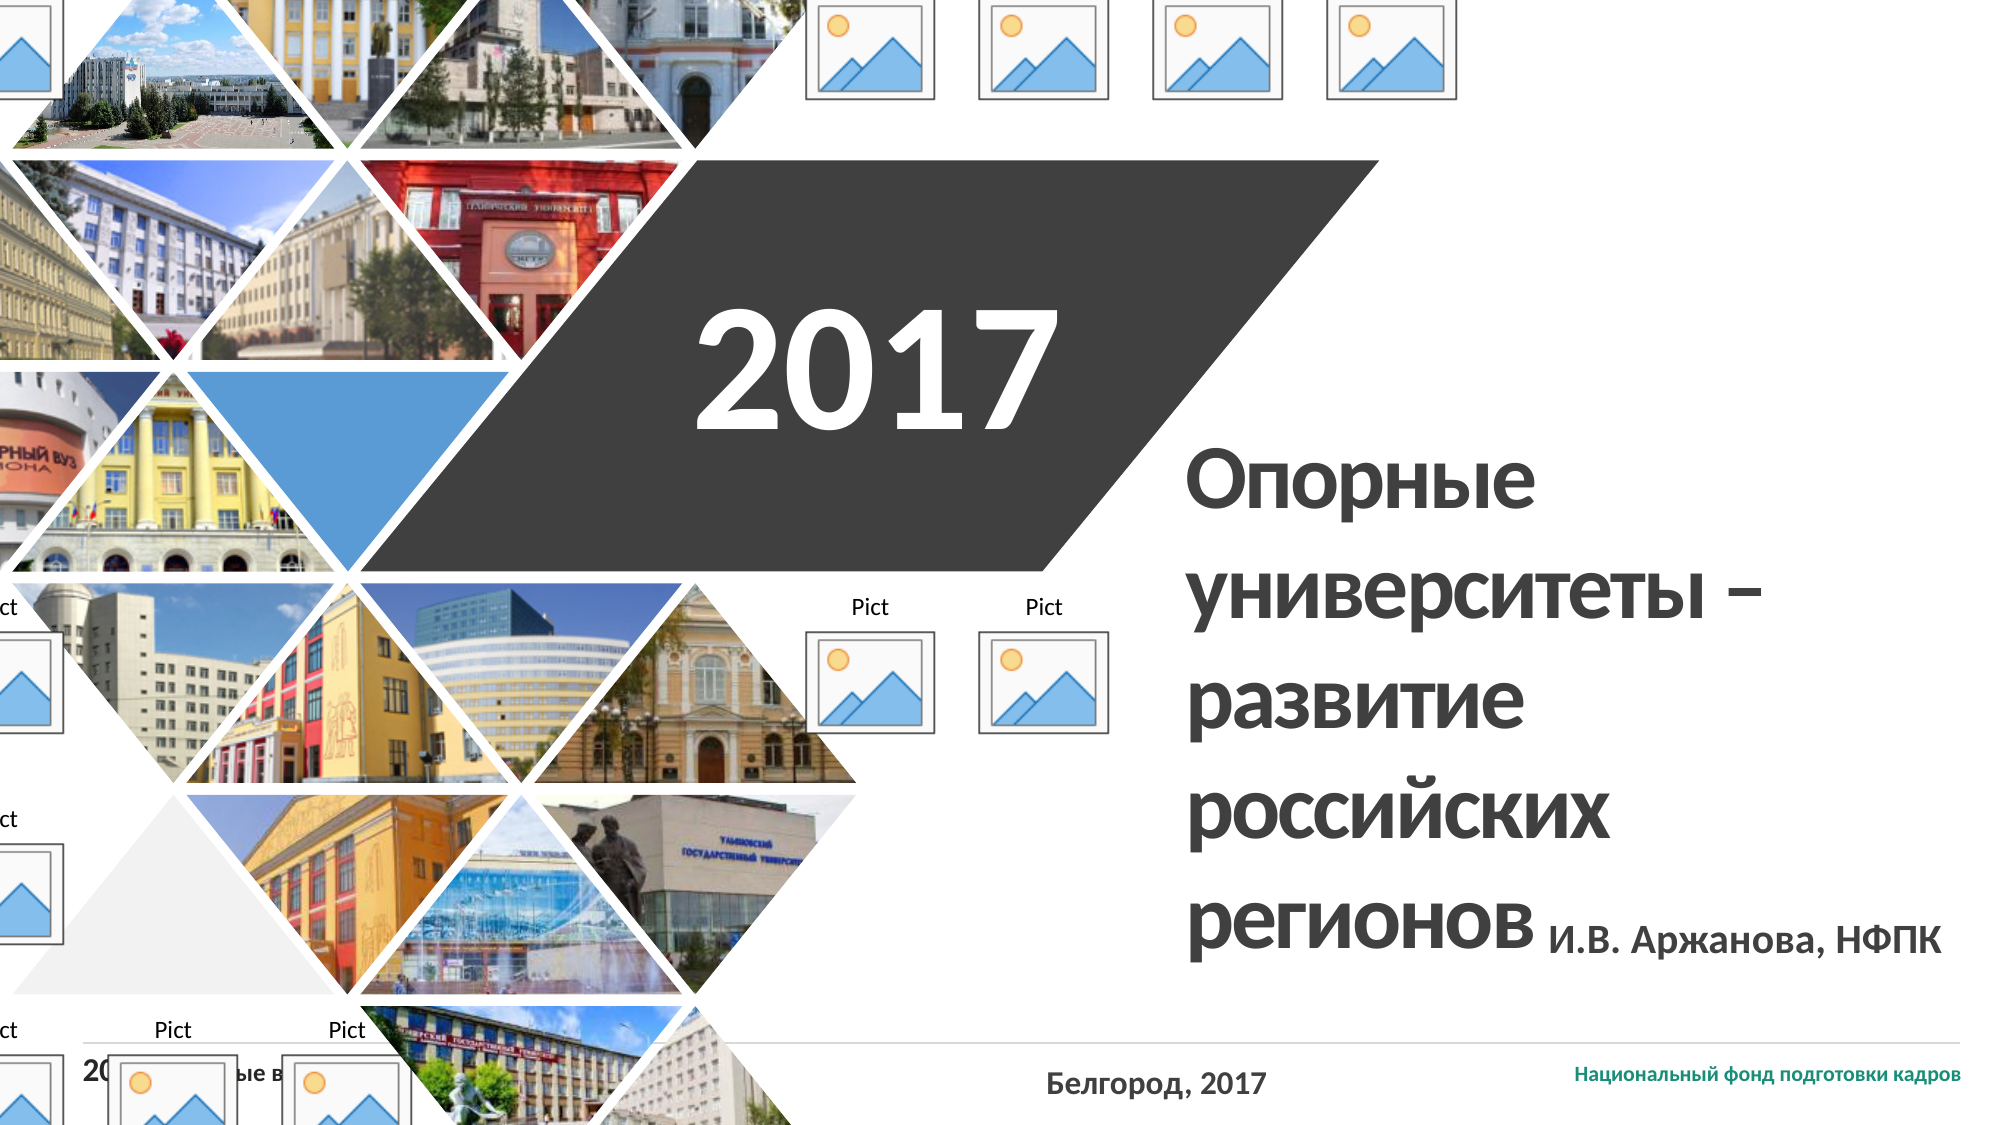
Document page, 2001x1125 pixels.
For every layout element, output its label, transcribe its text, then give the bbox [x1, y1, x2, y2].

picture [0, 160, 683, 361]
picture [0, 794, 161, 995]
picture [0, 1006, 857, 1125]
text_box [447, 281, 1078, 491]
picture [0, 371, 335, 572]
text_box Белгород, 2017 [1031, 1045, 1456, 1109]
text_box И.В. Аржанова, НФПК [1533, 894, 1958, 970]
picture [0, 583, 1206, 783]
picture [0, 0, 1554, 149]
text_box Опорные университеты – развитие российских регионов [1170, 409, 1979, 974]
picture [186, 794, 857, 995]
